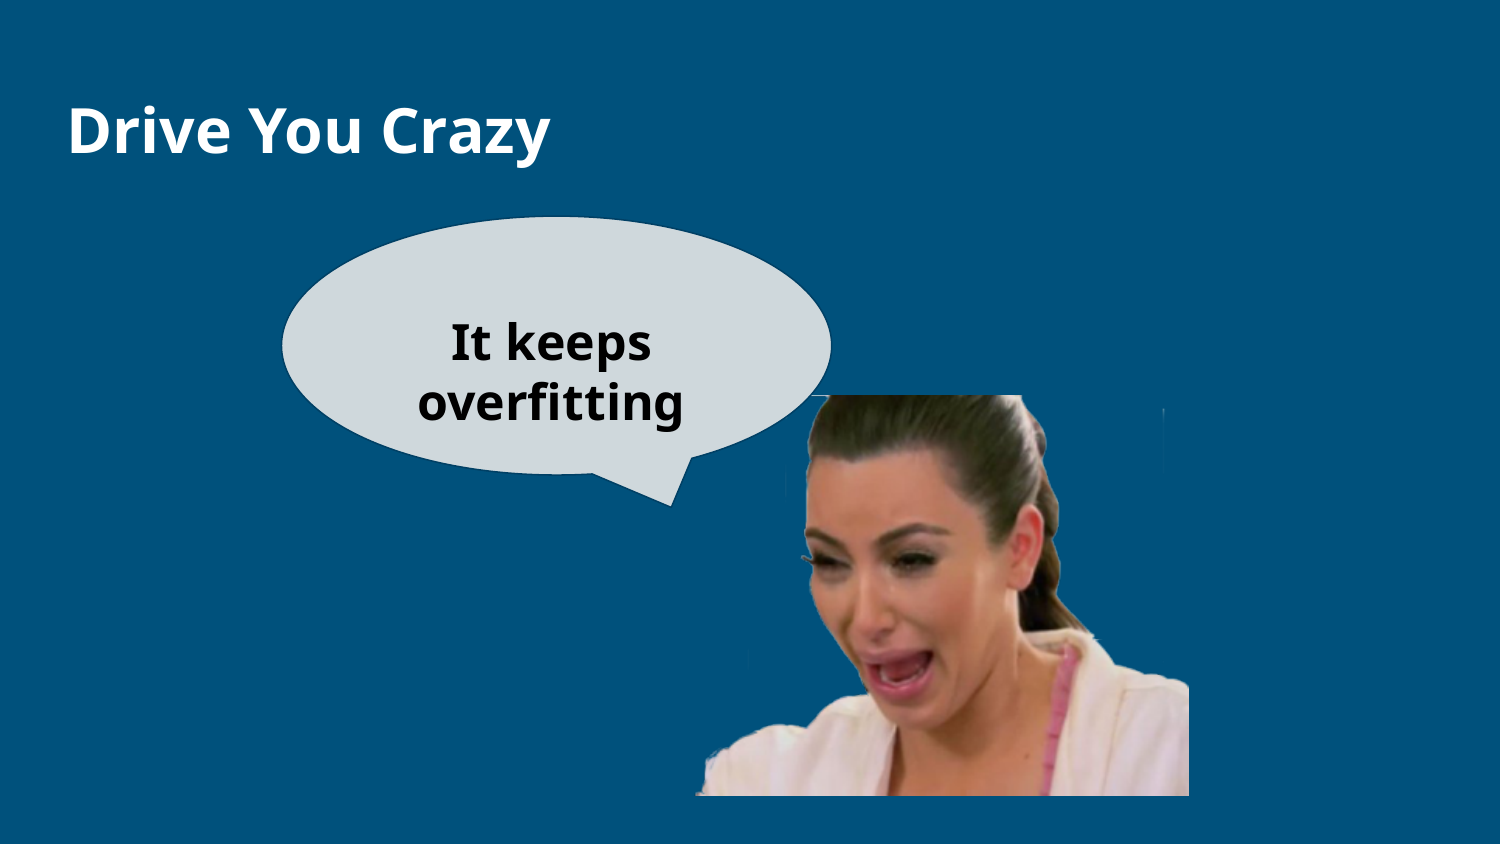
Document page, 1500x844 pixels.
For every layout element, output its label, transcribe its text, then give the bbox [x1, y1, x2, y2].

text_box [281, 215, 1190, 796]
title Drive You Crazy [51, 61, 1449, 182]
